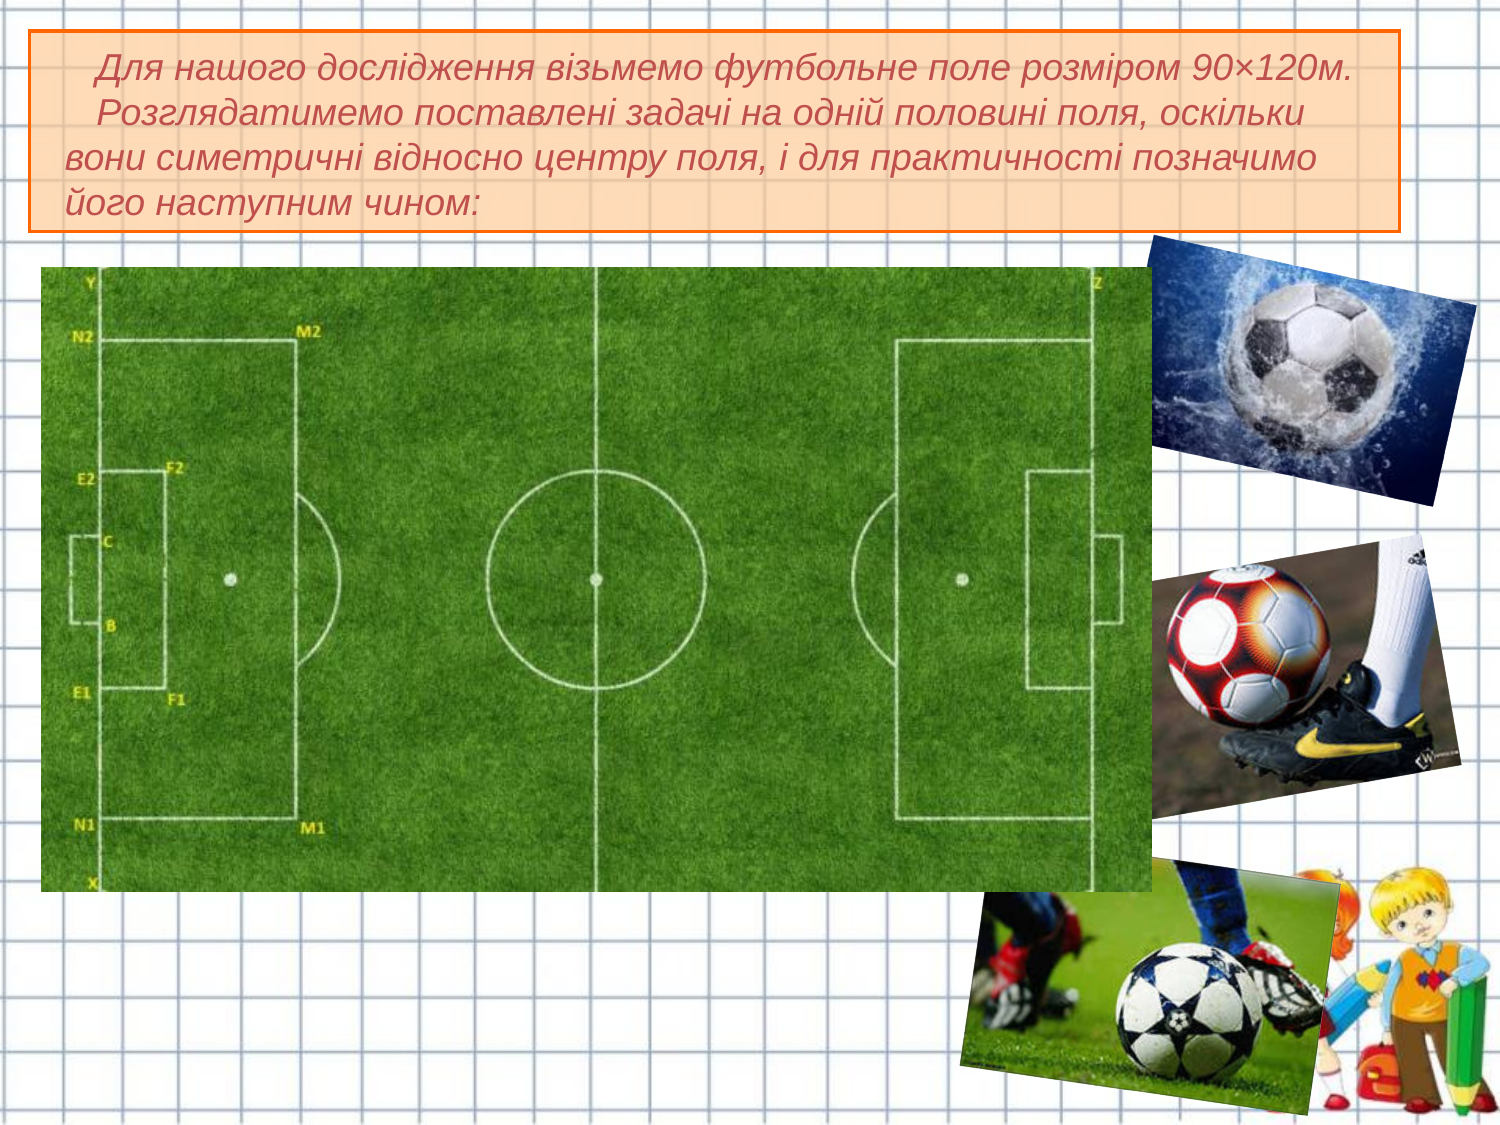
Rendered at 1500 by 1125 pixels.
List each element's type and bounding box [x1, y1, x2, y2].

text_box [29, 30, 1400, 232]
picture [0, 0, 1500, 1125]
